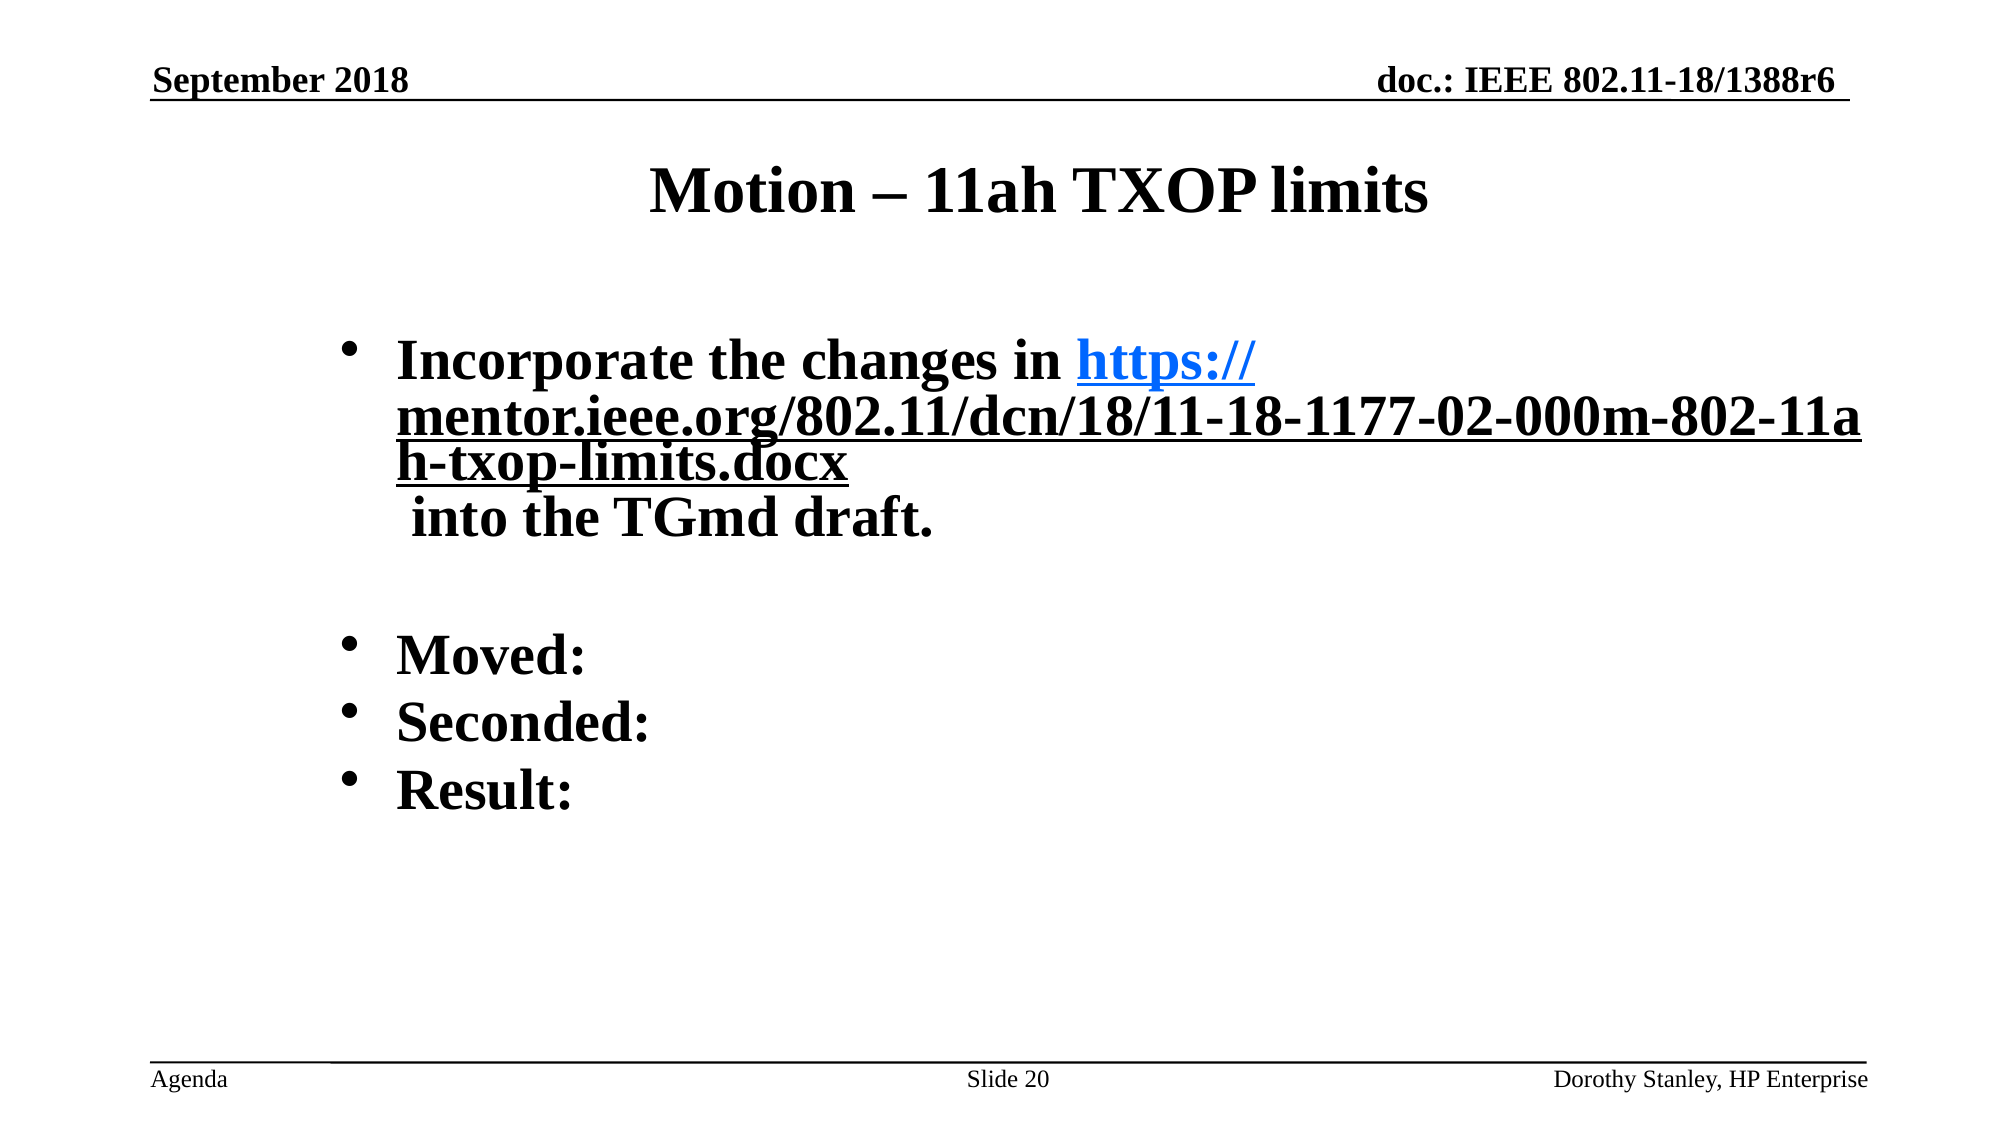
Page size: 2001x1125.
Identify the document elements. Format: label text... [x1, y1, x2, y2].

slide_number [152, 54, 567, 100]
footer Dorothy Stanley, HP Enterprise [1549, 1078, 1869, 1093]
list Incorporate the changes in https://mentor.ieee.org/802.11/dcn/18/11-18-1177-02-000m-802-11ah-txop-limits.docx into the TGmd draft. Moved: Seconded: Result: [324, 327, 1880, 1078]
title Motion – 11ah TXOP limits [300, 106, 1797, 281]
slide_number Slide 20 [966, 1078, 1051, 1093]
